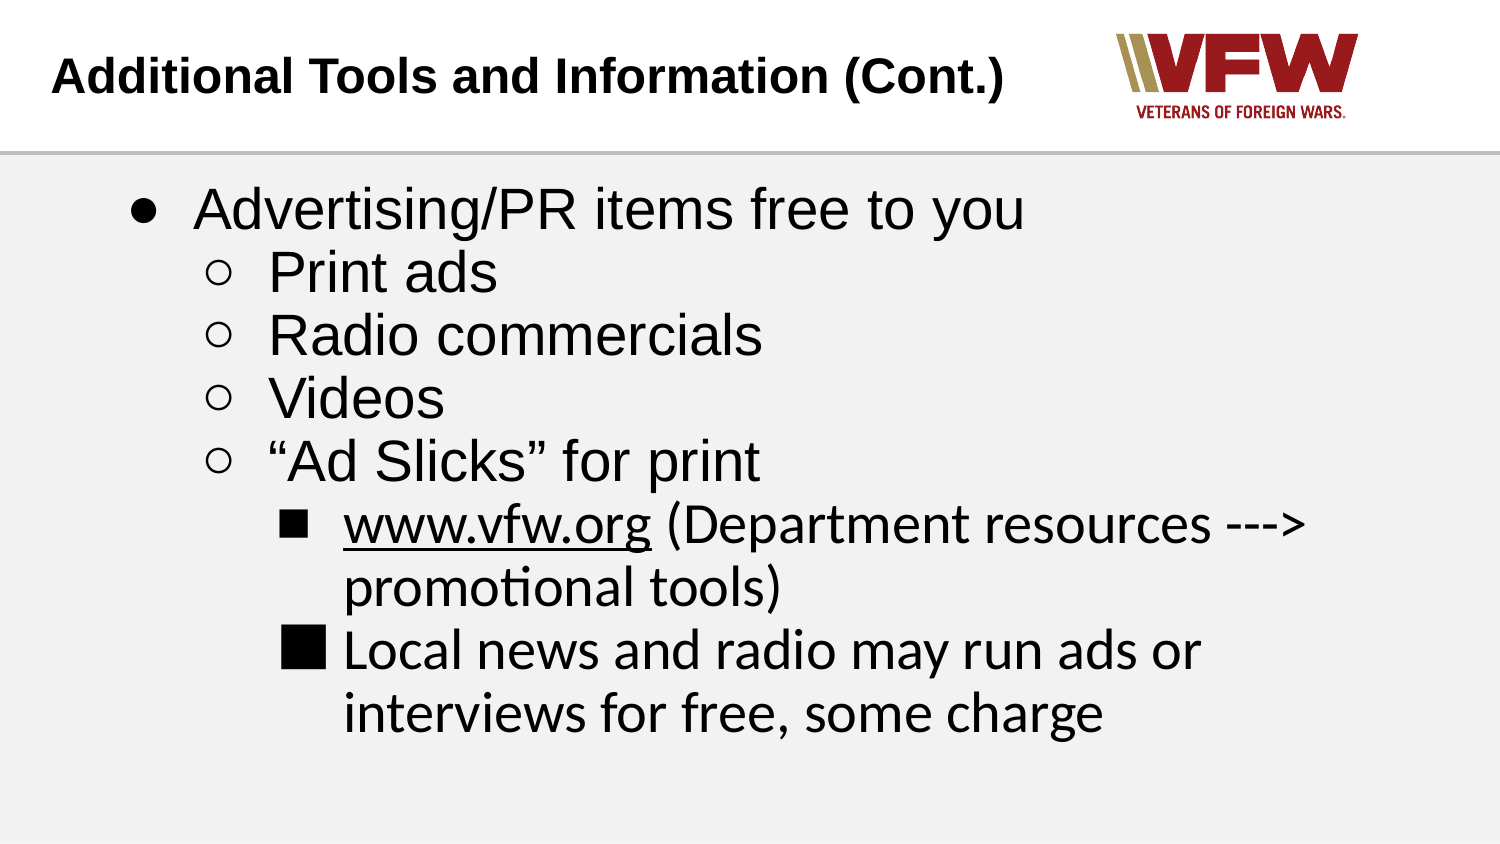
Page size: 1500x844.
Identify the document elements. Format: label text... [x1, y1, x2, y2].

picture [1115, 33, 1359, 119]
title Additional Tools and Information (Cont.) [35, 16, 1075, 138]
list Advertising/PR items free to you Print ads Radio commercials Videos “Ad Slicks” for print www.vfw.org (Department resources ---> promotional tools) Local news and radio may run ads or interviews for free, some charge [103, 171, 1397, 773]
